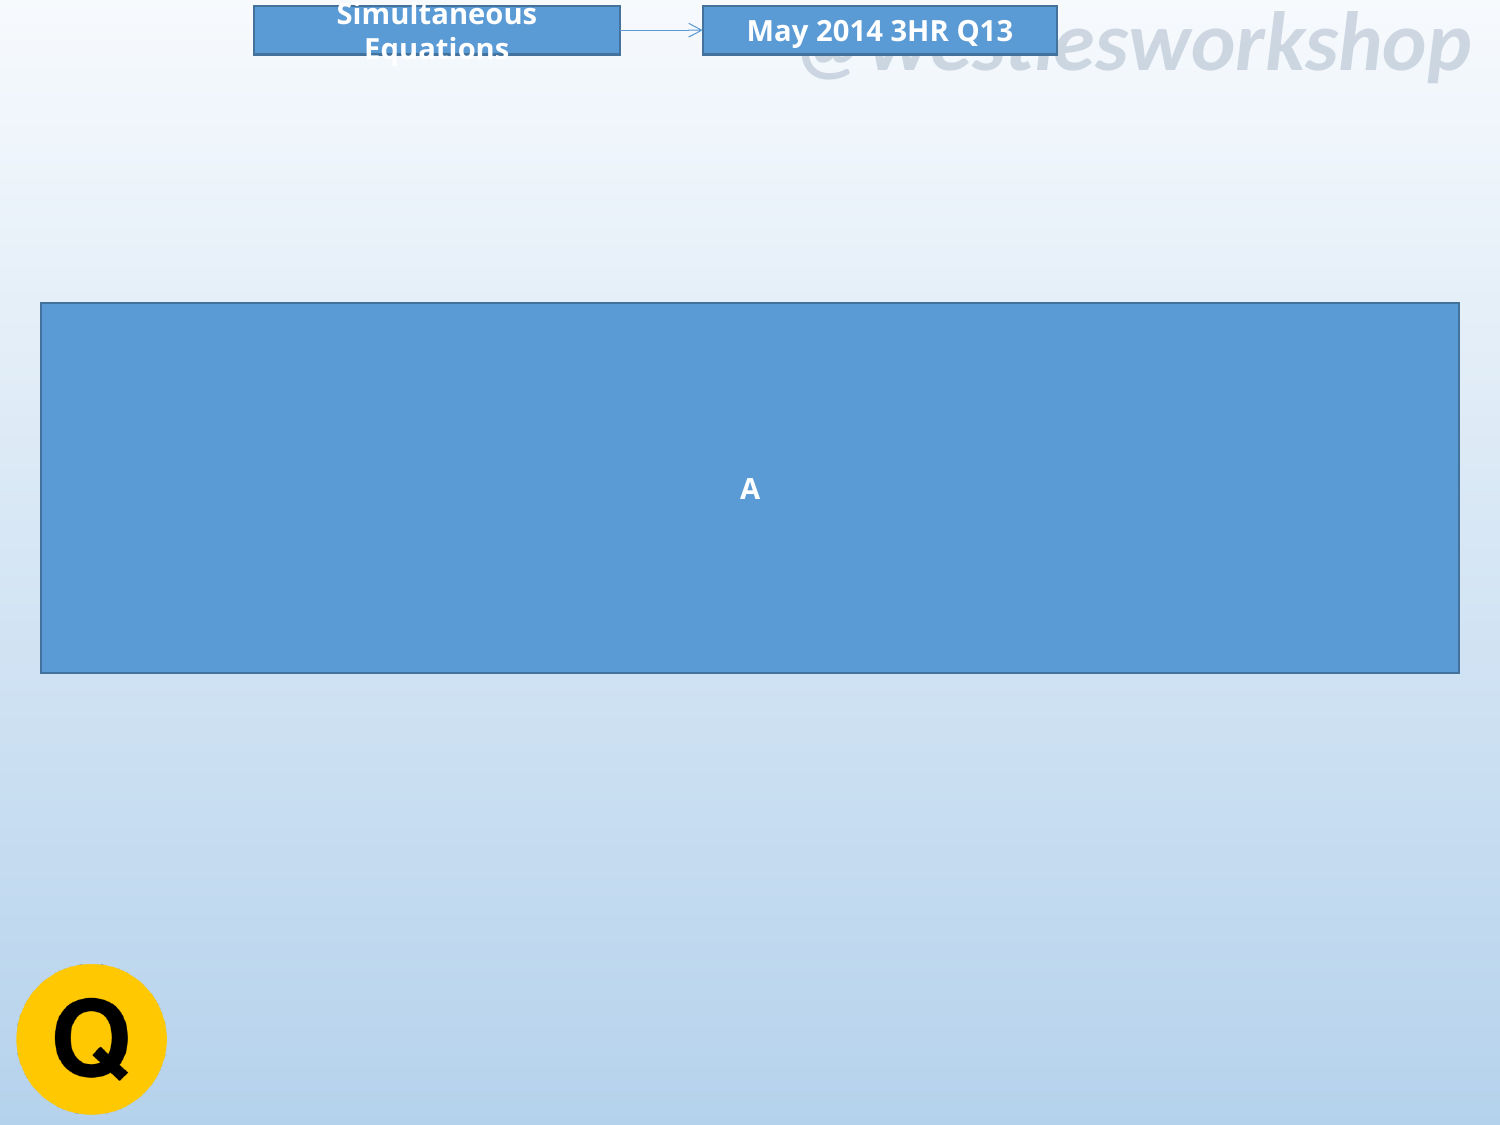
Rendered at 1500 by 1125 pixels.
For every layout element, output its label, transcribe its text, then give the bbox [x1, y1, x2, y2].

text_box Simultaneous Equations [253, 5, 621, 56]
picture [0, 940, 191, 1125]
text_box May 2014 3HR Q13 [702, 5, 1058, 56]
picture [41, 302, 1459, 674]
